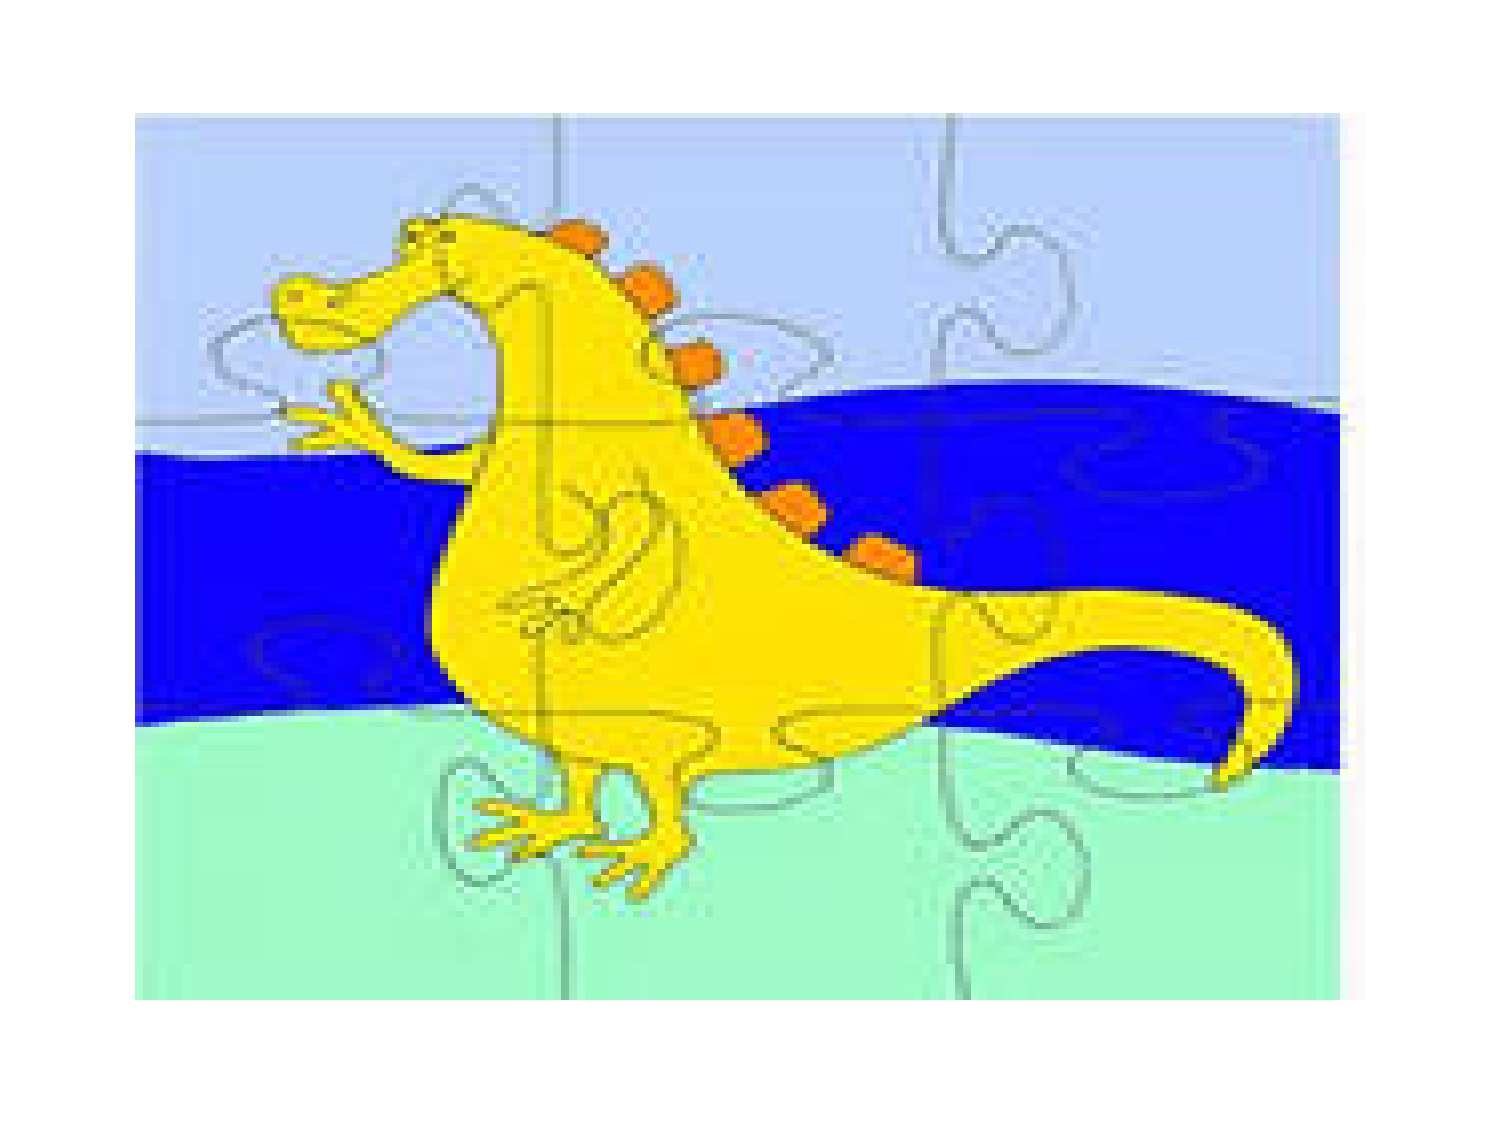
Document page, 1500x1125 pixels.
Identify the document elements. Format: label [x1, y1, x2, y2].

list [135, 113, 1365, 1000]
